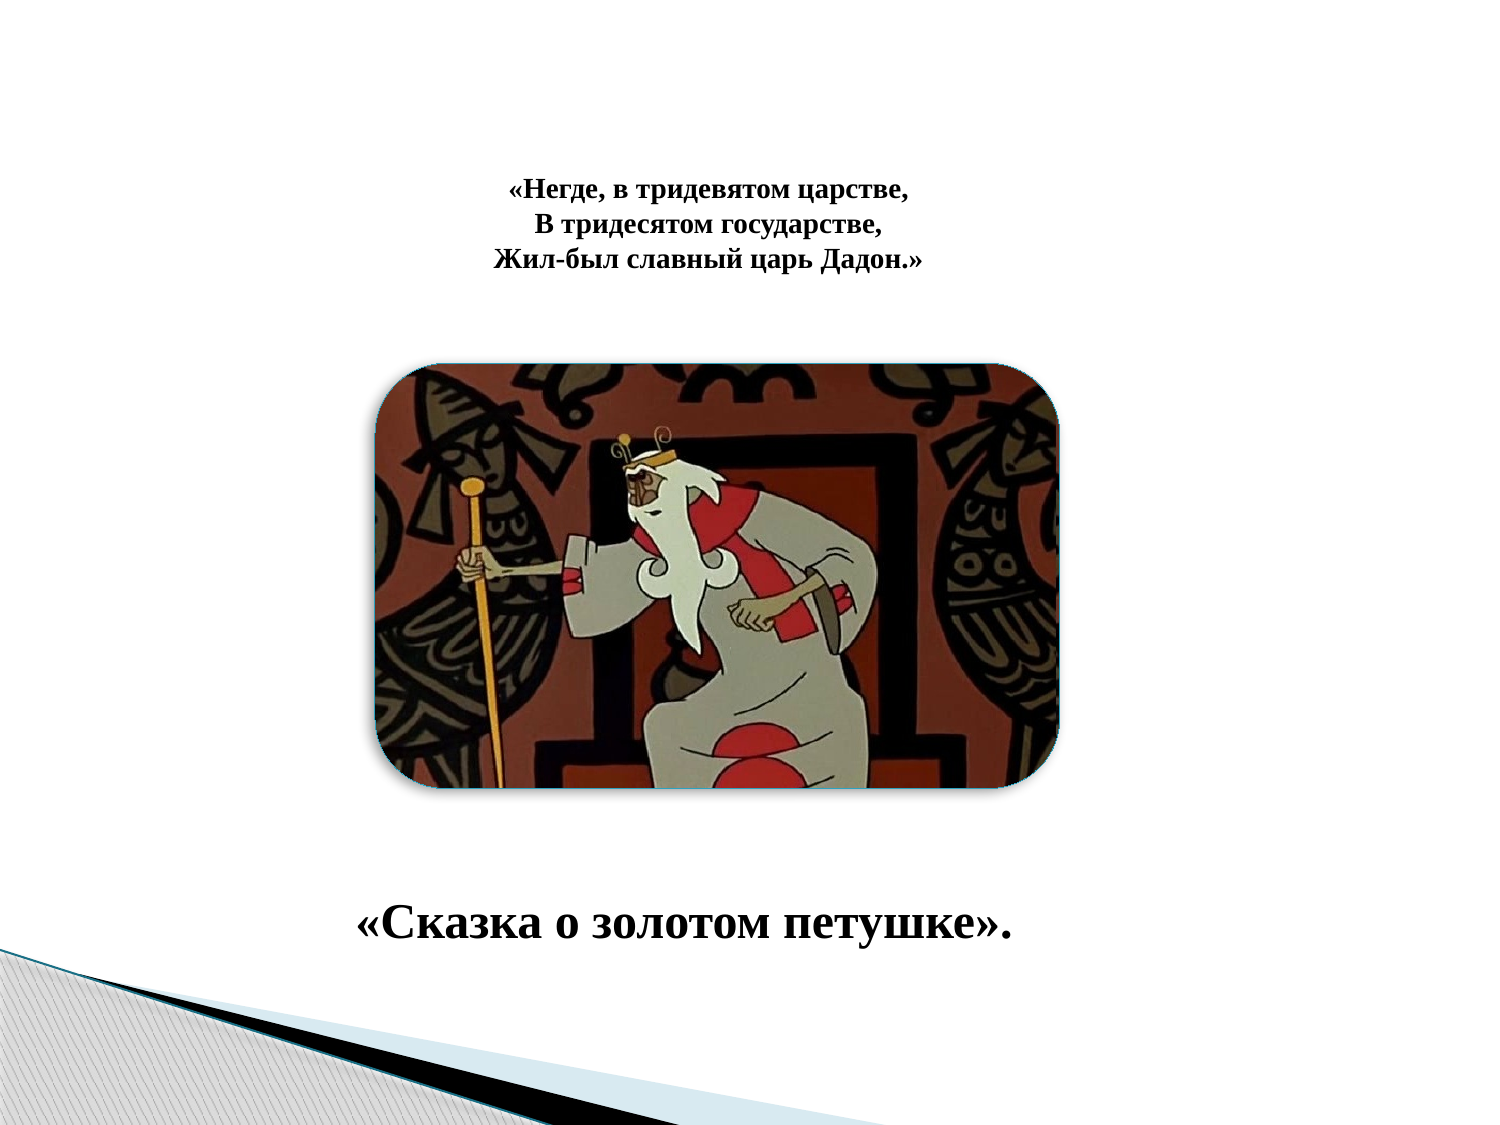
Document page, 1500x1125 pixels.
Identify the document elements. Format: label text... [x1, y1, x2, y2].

list «Сказка о золотом петушке». [0, 881, 1351, 1014]
picture [374, 363, 1061, 789]
title «Негде, в тридевятом царстве, В тридесятом государстве, Жил-был славный царь Дадон.» [139, 45, 1278, 551]
